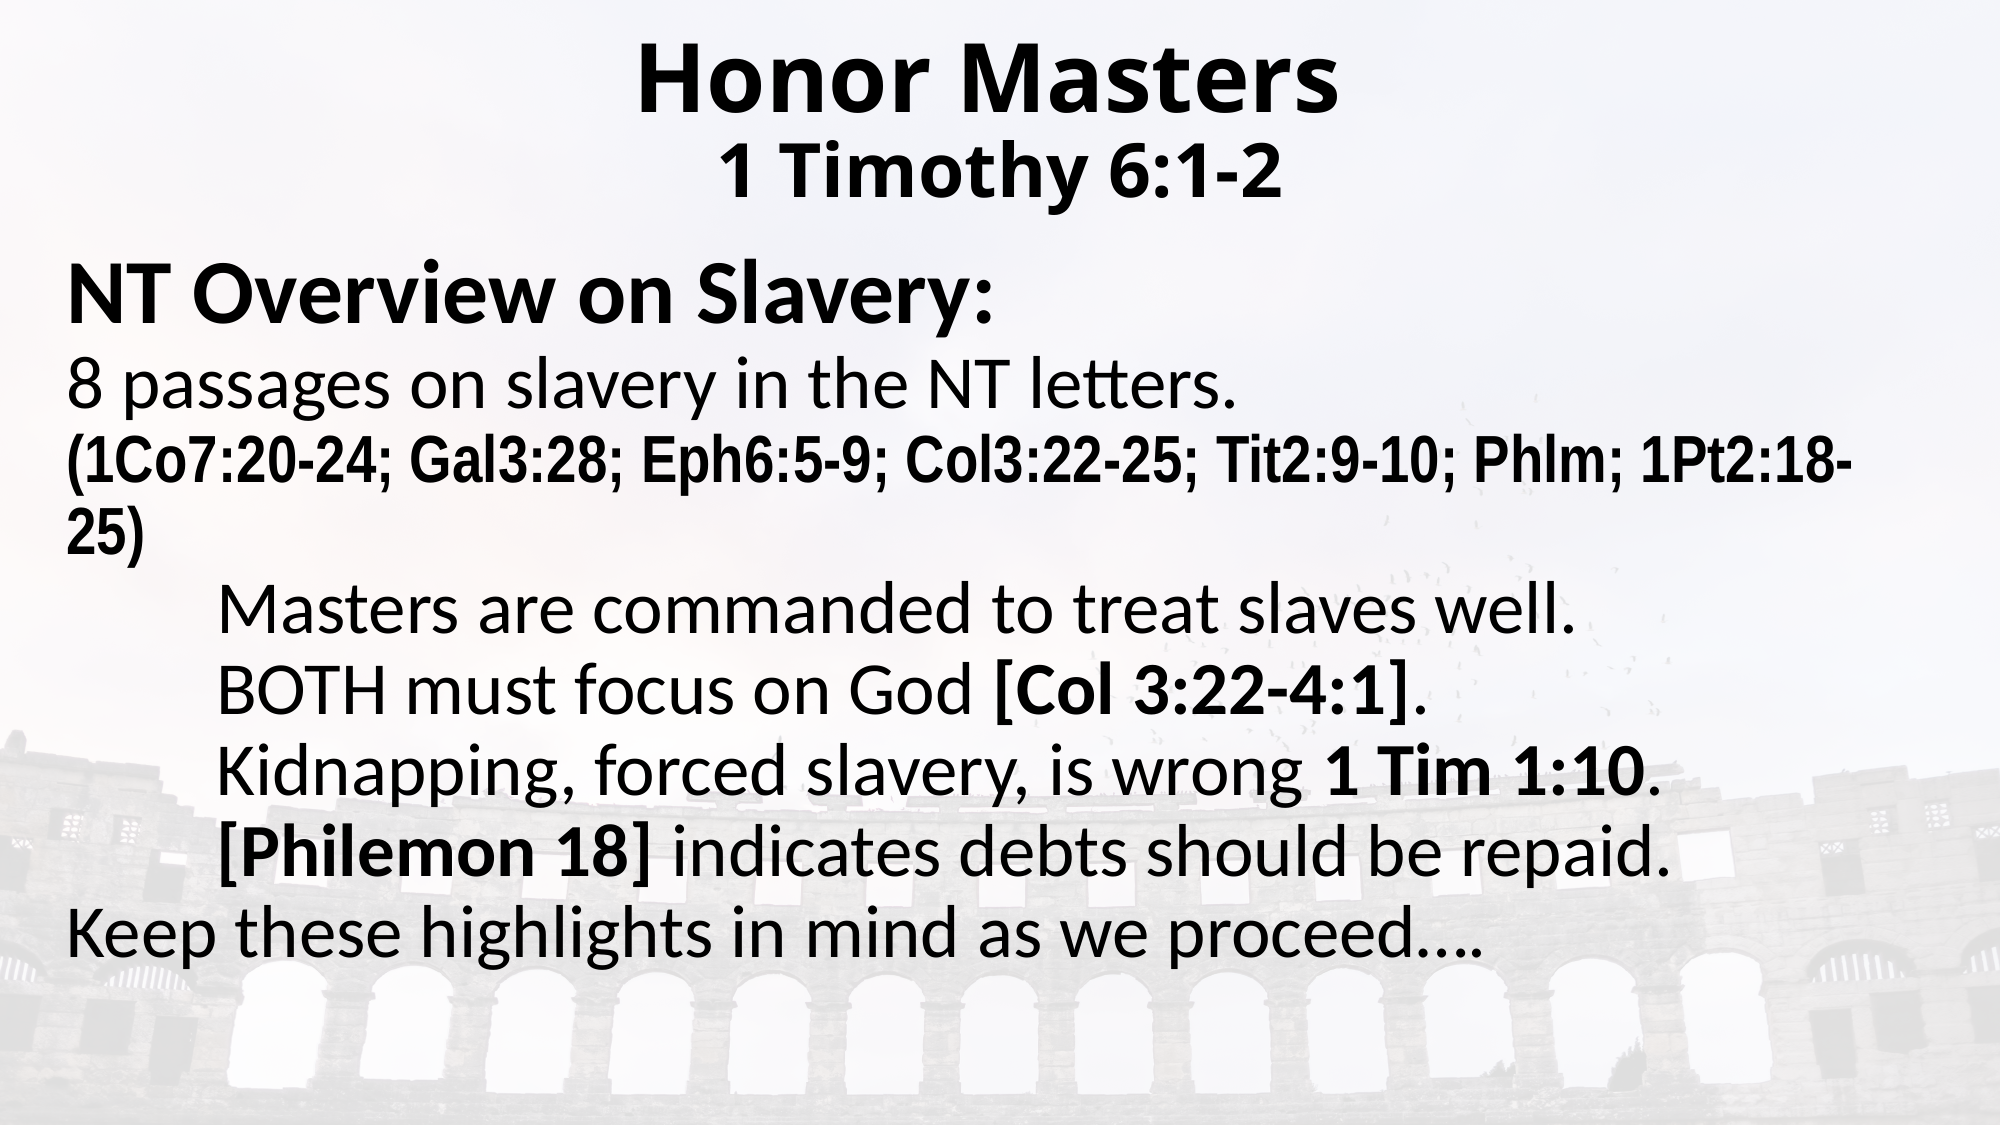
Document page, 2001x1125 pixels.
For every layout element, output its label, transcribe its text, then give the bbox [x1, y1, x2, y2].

list NT Overview on Slavery: 8 passages on slavery in the NT letters. (1Co7:20-24; Gal3:28; Eph6:5-9; Col3:22-25; Tit2:9-10; Phlm; 1Pt2:18-25) Masters are commanded to treat slaves well. BOTH must focus on God [Col 3:22-4:1]. Kidnapping, forced slavery, is wrong 1 Tim 1:10. [Philemon 18] indicates debts should be repaid. Keep these highlights in mind as we proceed…. [51, 237, 1949, 1049]
title Honor Masters 1 Timothy 6:1-2 [0, 5, 2000, 238]
